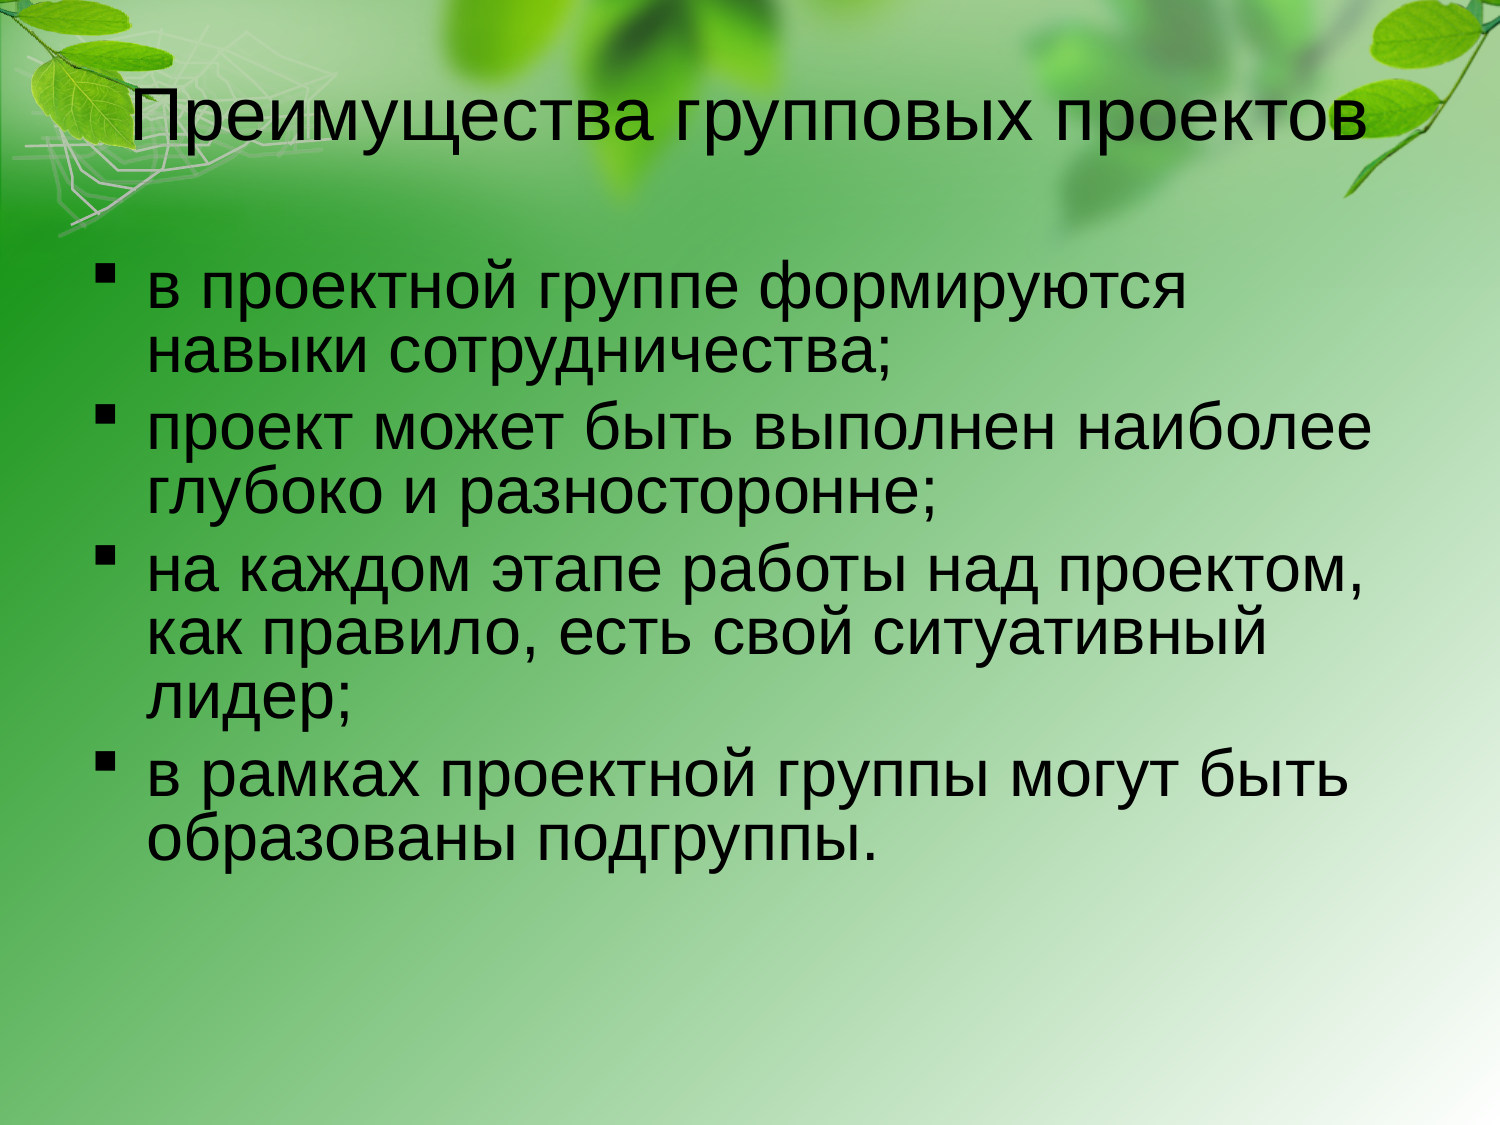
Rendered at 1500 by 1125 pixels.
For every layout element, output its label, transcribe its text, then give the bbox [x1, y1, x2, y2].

list в проектной группе формируются навыки сотрудничества; проект может быть выполнен наиболее глубоко и разносторонне; на каждом этапе работы над проектом, как правило, есть свой ситуативный лидер; в рамках проектной группы могут быть образованы подгруппы. [75, 249, 1425, 1005]
picture [0, 0, 1500, 288]
title Преимущества групповых проектов [75, 75, 1425, 200]
